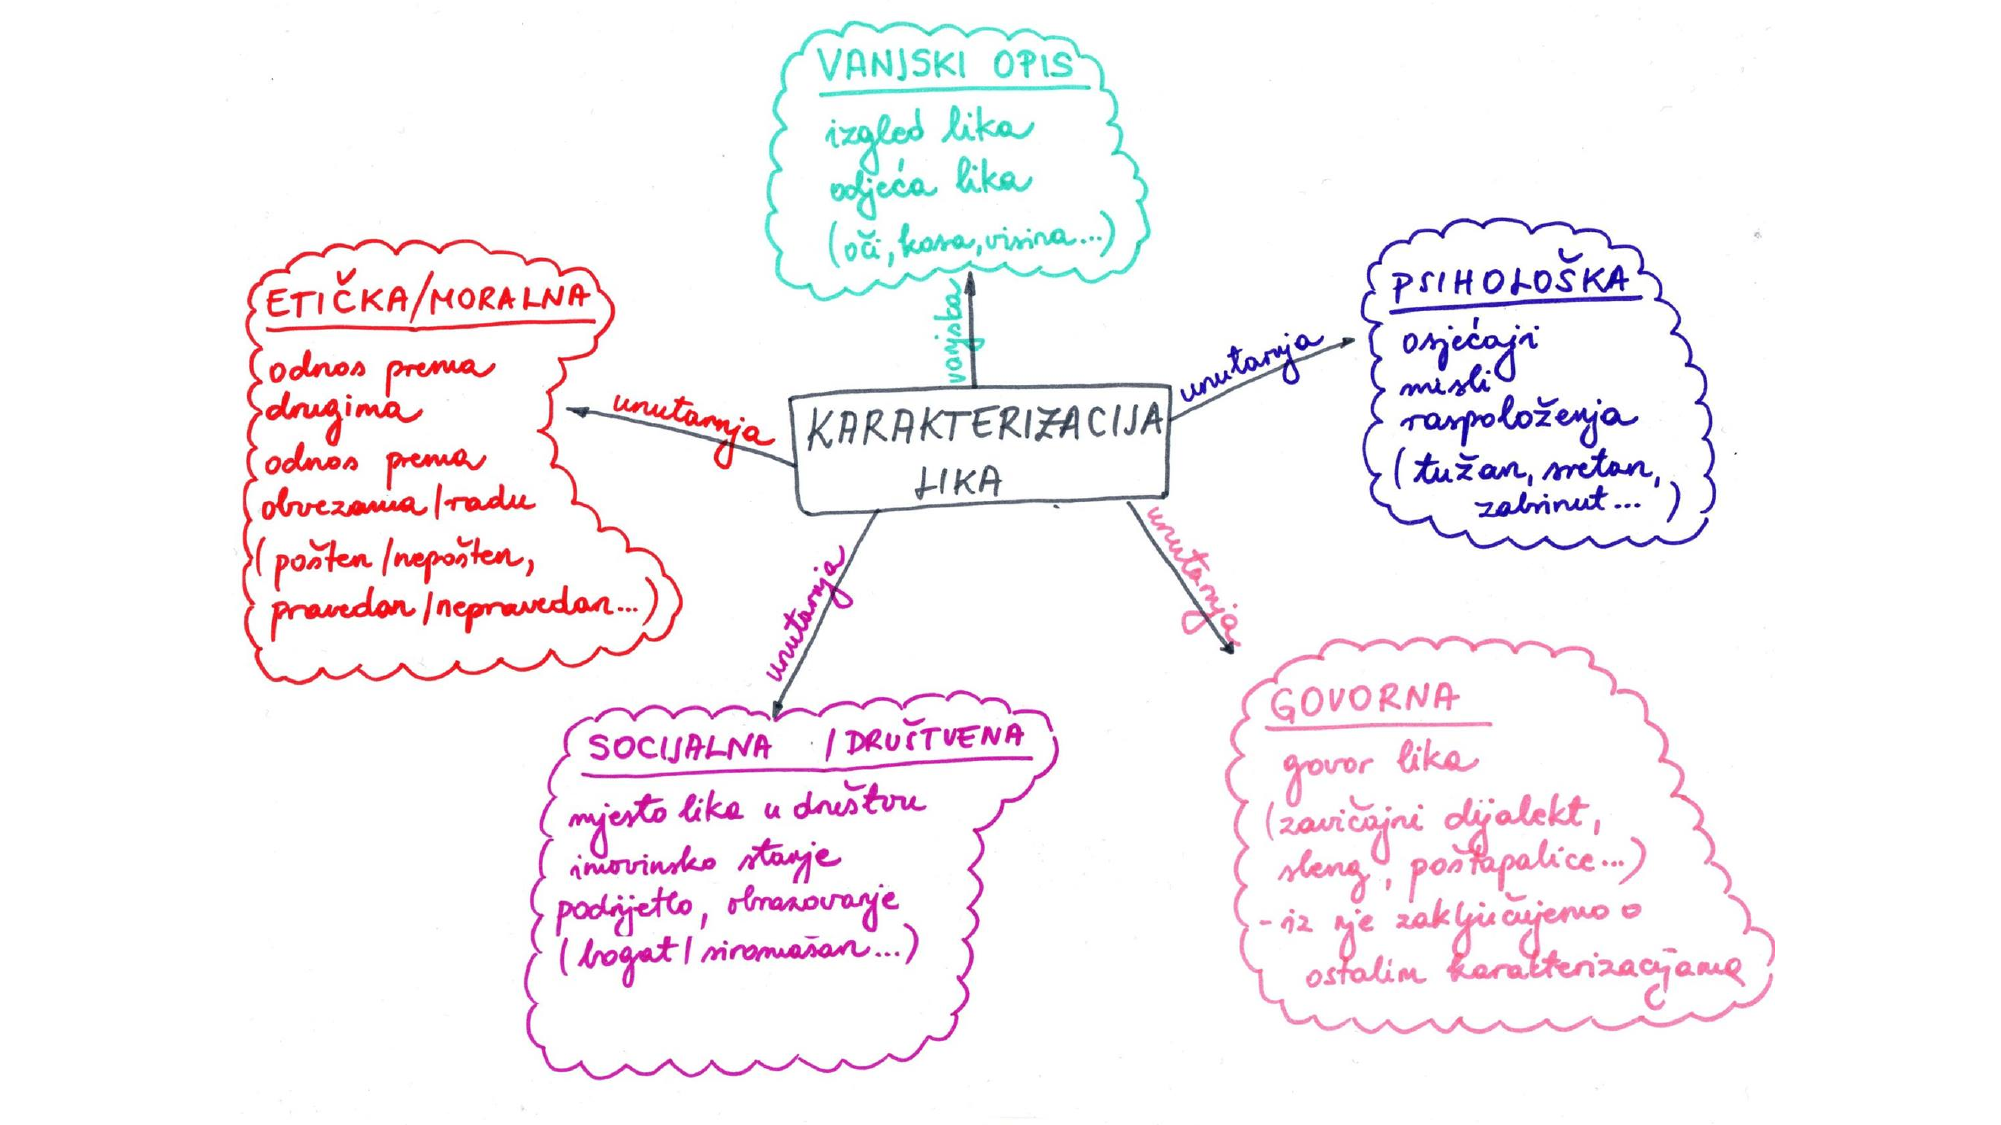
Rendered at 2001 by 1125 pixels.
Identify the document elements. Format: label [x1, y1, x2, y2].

picture [225, 0, 1775, 1125]
